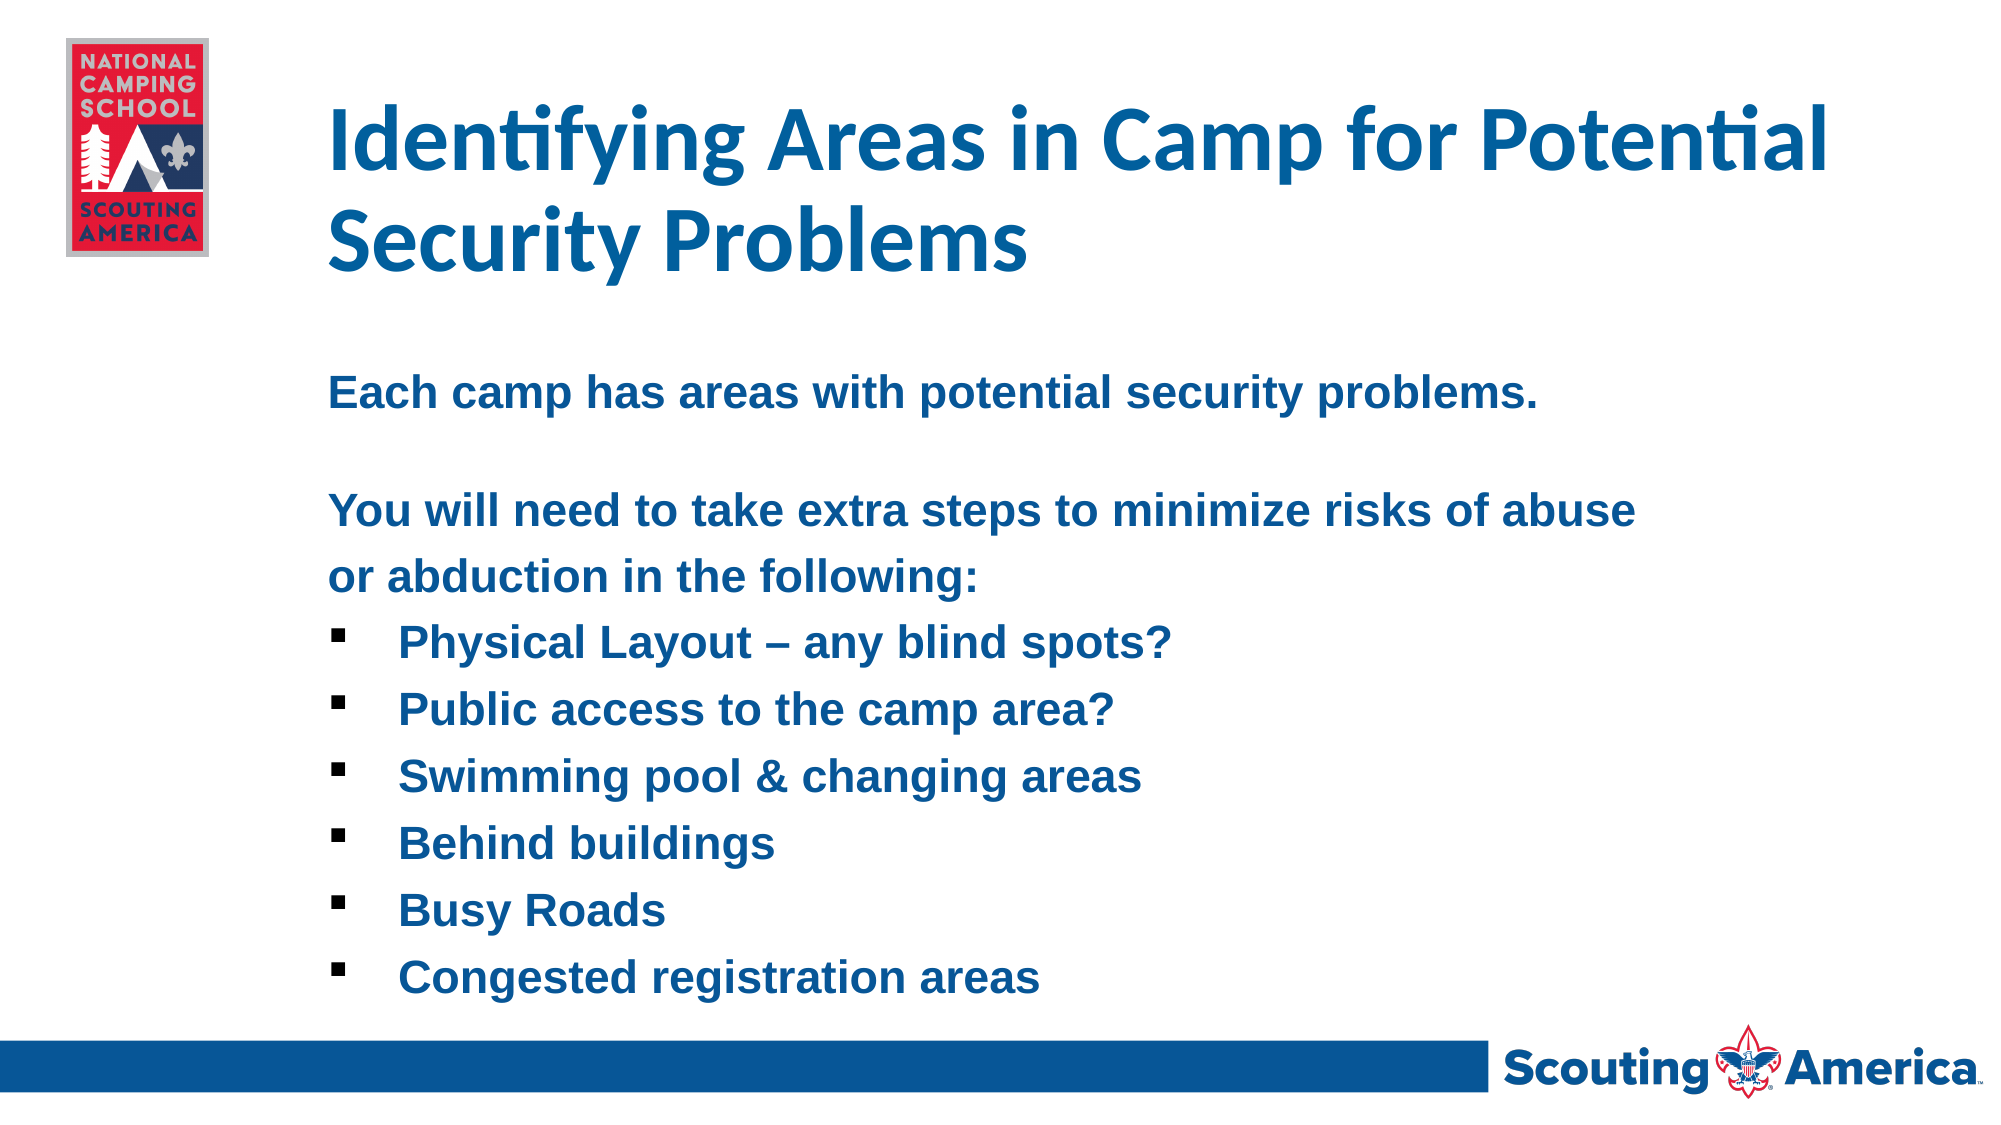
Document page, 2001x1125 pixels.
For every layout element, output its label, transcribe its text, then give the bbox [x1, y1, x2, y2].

list Each camp has areas with potential security problems. You will need to take extra steps to minimize risks of abuse or abduction in the following: Physical Layout – any blind spots? Public access to the camp area? Swimming pool & changing areas Behind buildings Busy Roads Congested registration areas [312, 360, 1663, 1017]
picture [66, 38, 209, 257]
picture [1504, 1024, 1984, 1099]
title Identifying Areas in Camp for Potential Security Problems [312, 82, 1938, 300]
